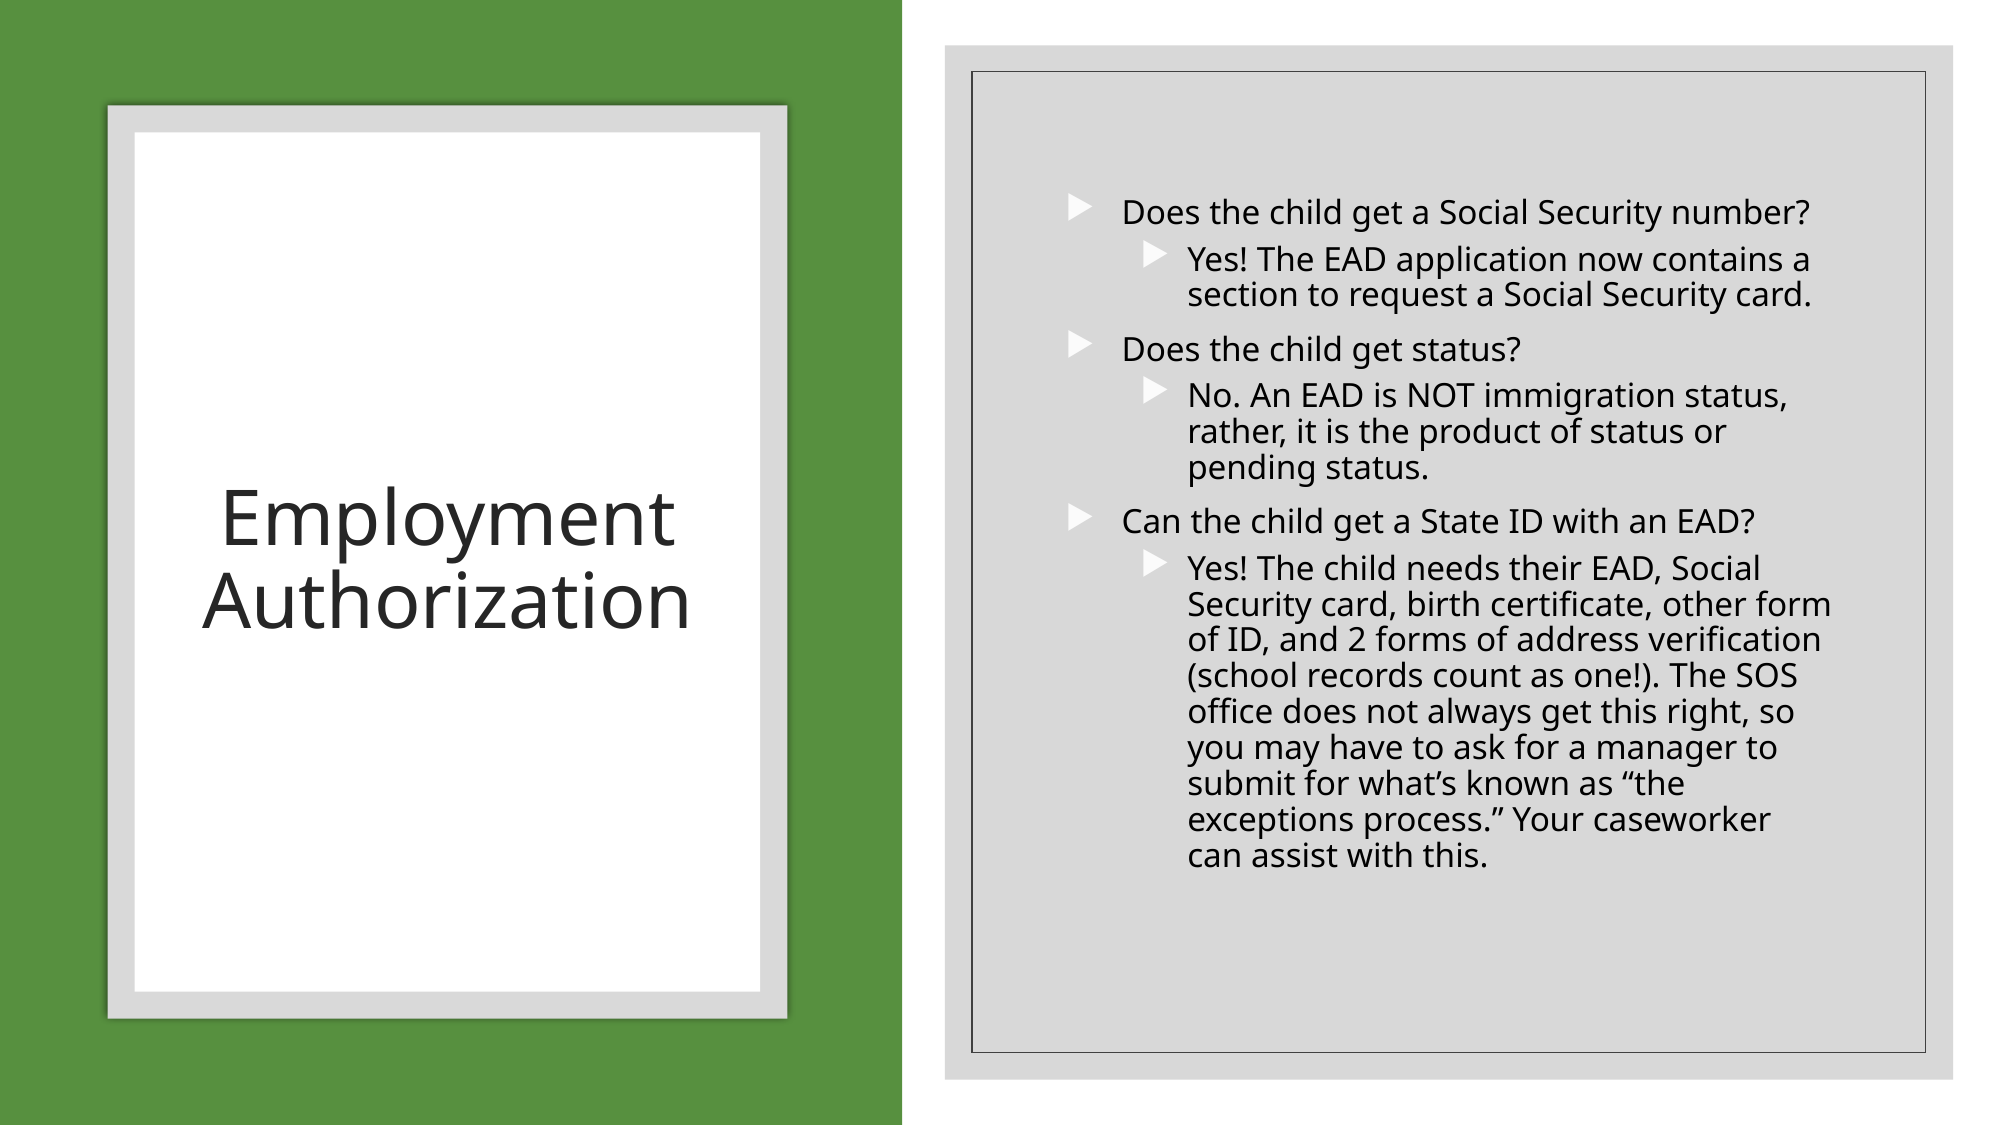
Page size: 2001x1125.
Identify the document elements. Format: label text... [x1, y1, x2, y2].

text_box [903, 0, 2000, 1125]
text_box [971, 71, 1926, 1053]
title Employment Authorization [161, 194, 735, 931]
text_box [0, 0, 903, 1125]
list Does the child get a Social Security number? Yes! The EAD application now contains a section to request a Social Security card. Does the child get status? No. An EAD is NOT immigration status, rather, it is the product of status or pending status. Can the child get a State ID with an EAD? Yes! The child needs their EAD, Social Security card, birth certificate, other form of ID, and 2 forms of address verification (school records count as one!). The SOS office does not always get this right, so you may have to ask for a manager to submit for what’s known as “the exceptions process.” Your caseworker can assist with this. [1050, 153, 1850, 972]
text_box [944, 44, 1954, 1081]
text_box [107, 105, 788, 1019]
text_box [134, 132, 761, 992]
